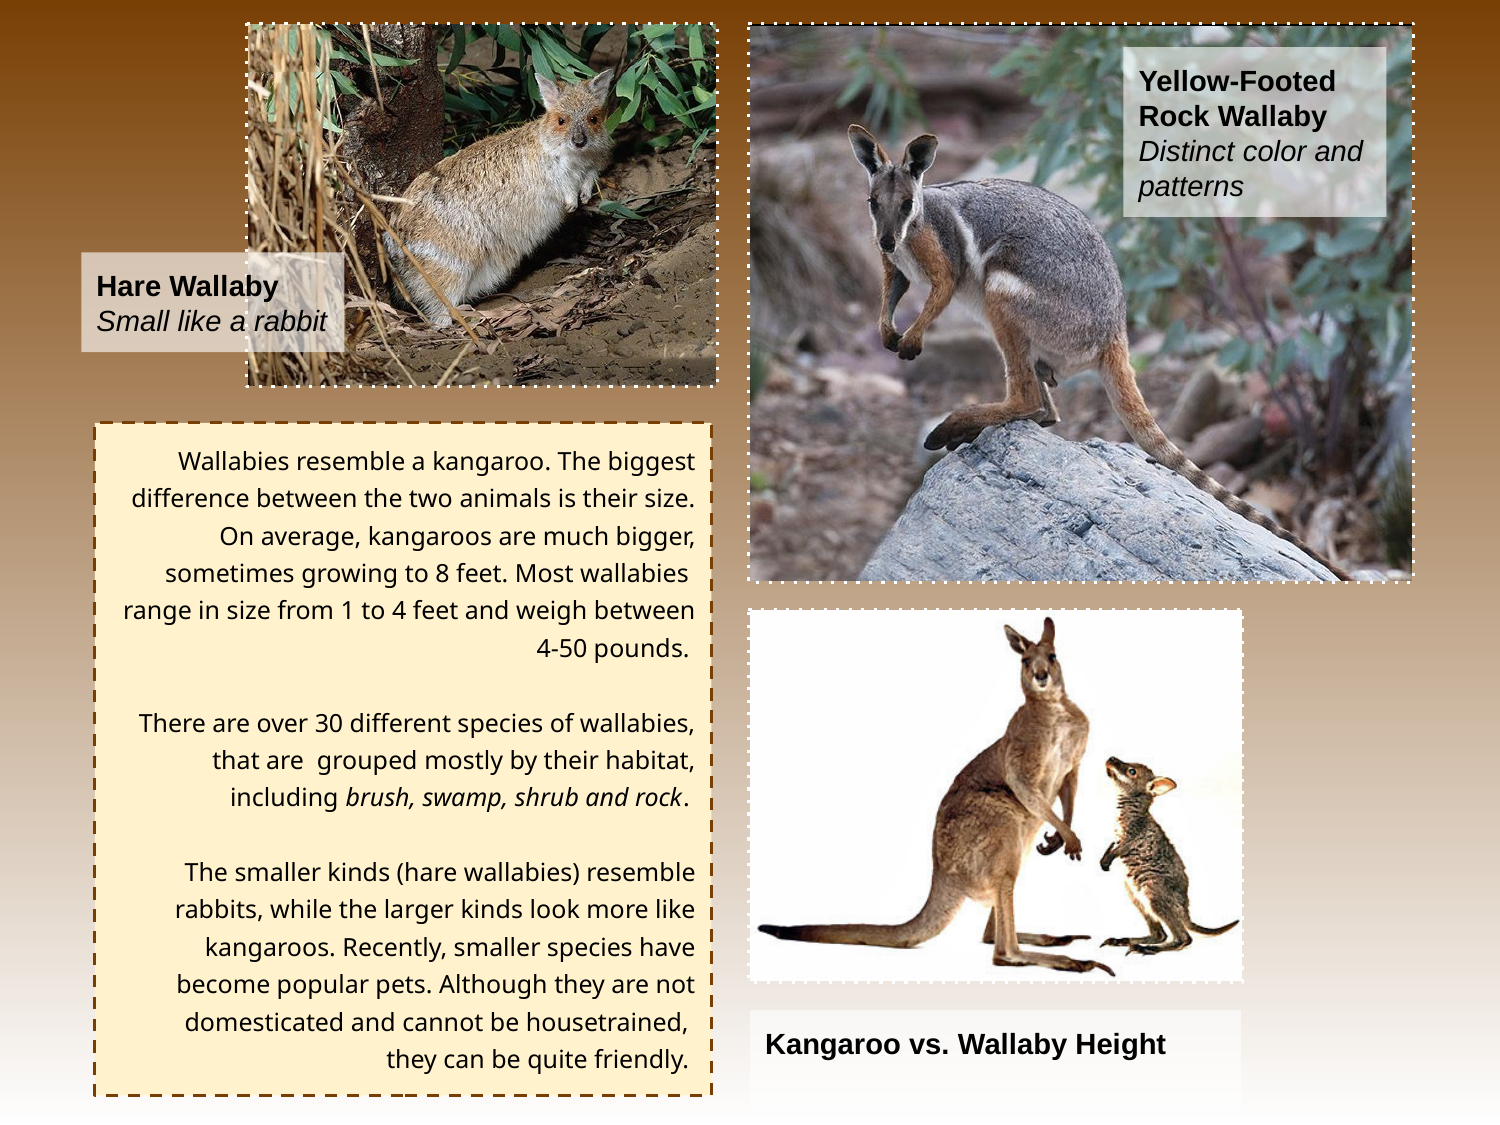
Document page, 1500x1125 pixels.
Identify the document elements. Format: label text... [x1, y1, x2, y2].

list Wallabies resemble a kangaroo. The biggest difference between the two animals is their size. On average, kangaroos are much bigger, sometimes growing to 8 feet. Most wallabies range in size from 1 to 4 feet and weigh between 4-50 pounds. There are over 30 different species of wallabies, that are grouped mostly by their habitat, including brush, swamp, shrub and rock. The smaller kinds (hare wallabies) resemble rabbits, while the larger kinds look more like kangaroos. Recently, smaller species have become popular pets. Although they are not domesticated and cannot be housetrained, they can be quite friendly. [94, 422, 712, 1096]
picture [749, 24, 1413, 581]
picture [749, 610, 1242, 981]
text_box Hare Wallaby Small like a rabbit [81, 252, 243, 353]
text_box Kangaroo vs. Wallaby Height [750, 1010, 1242, 1111]
picture [248, 24, 717, 386]
